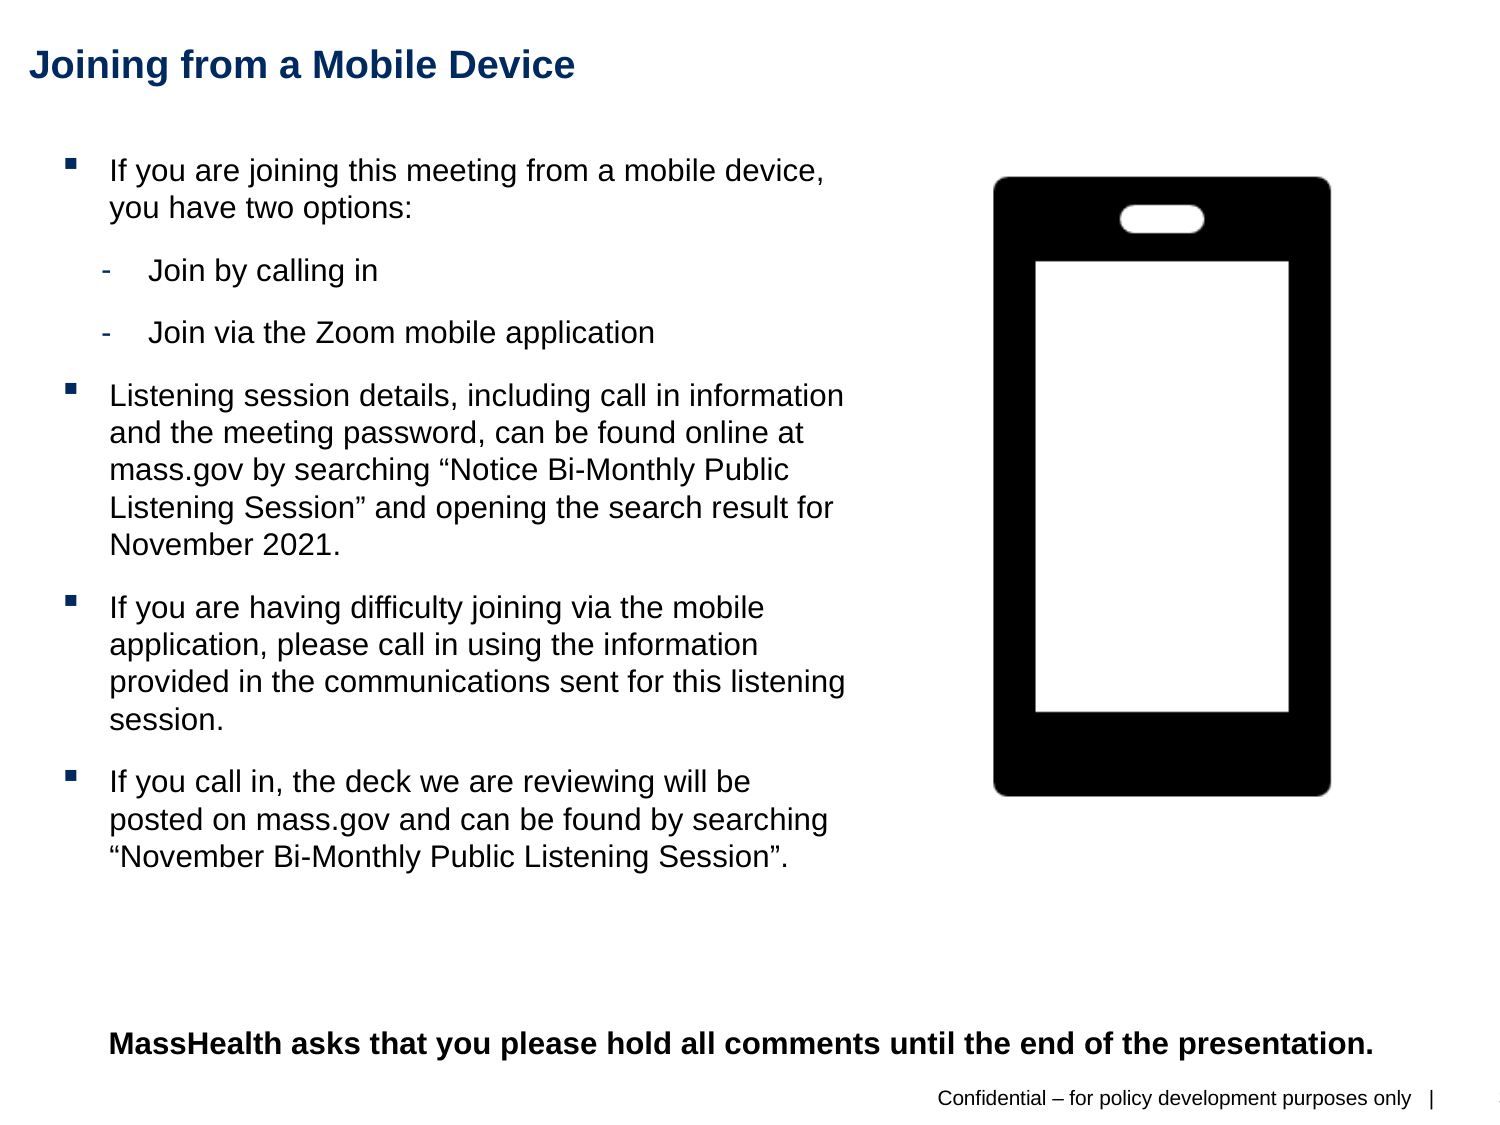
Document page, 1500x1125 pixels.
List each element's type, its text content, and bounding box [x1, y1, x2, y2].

list If you are joining this meeting from a mobile device, you have two options: Join by calling in Join via the Zoom mobile application Listening session details, including call in information and the meeting password, can be found online at mass.gov by searching “Notice Bi-Monthly Public Listening Session” and opening the search result for November 2021. If you are having difficulty joining via the mobile application, please call in using the information provided in the communications sent for this listening session. If you call in, the deck we are reviewing will be posted on mass.gov and can be found by searching “November Bi-Monthly Public Listening Session”. [62, 149, 851, 883]
text_box MassHealth asks that you please hold all comments until the end of the presentation. [62, 1015, 1423, 1068]
picture [824, 149, 1500, 826]
title Joining from a Mobile Device [28, 38, 1350, 88]
